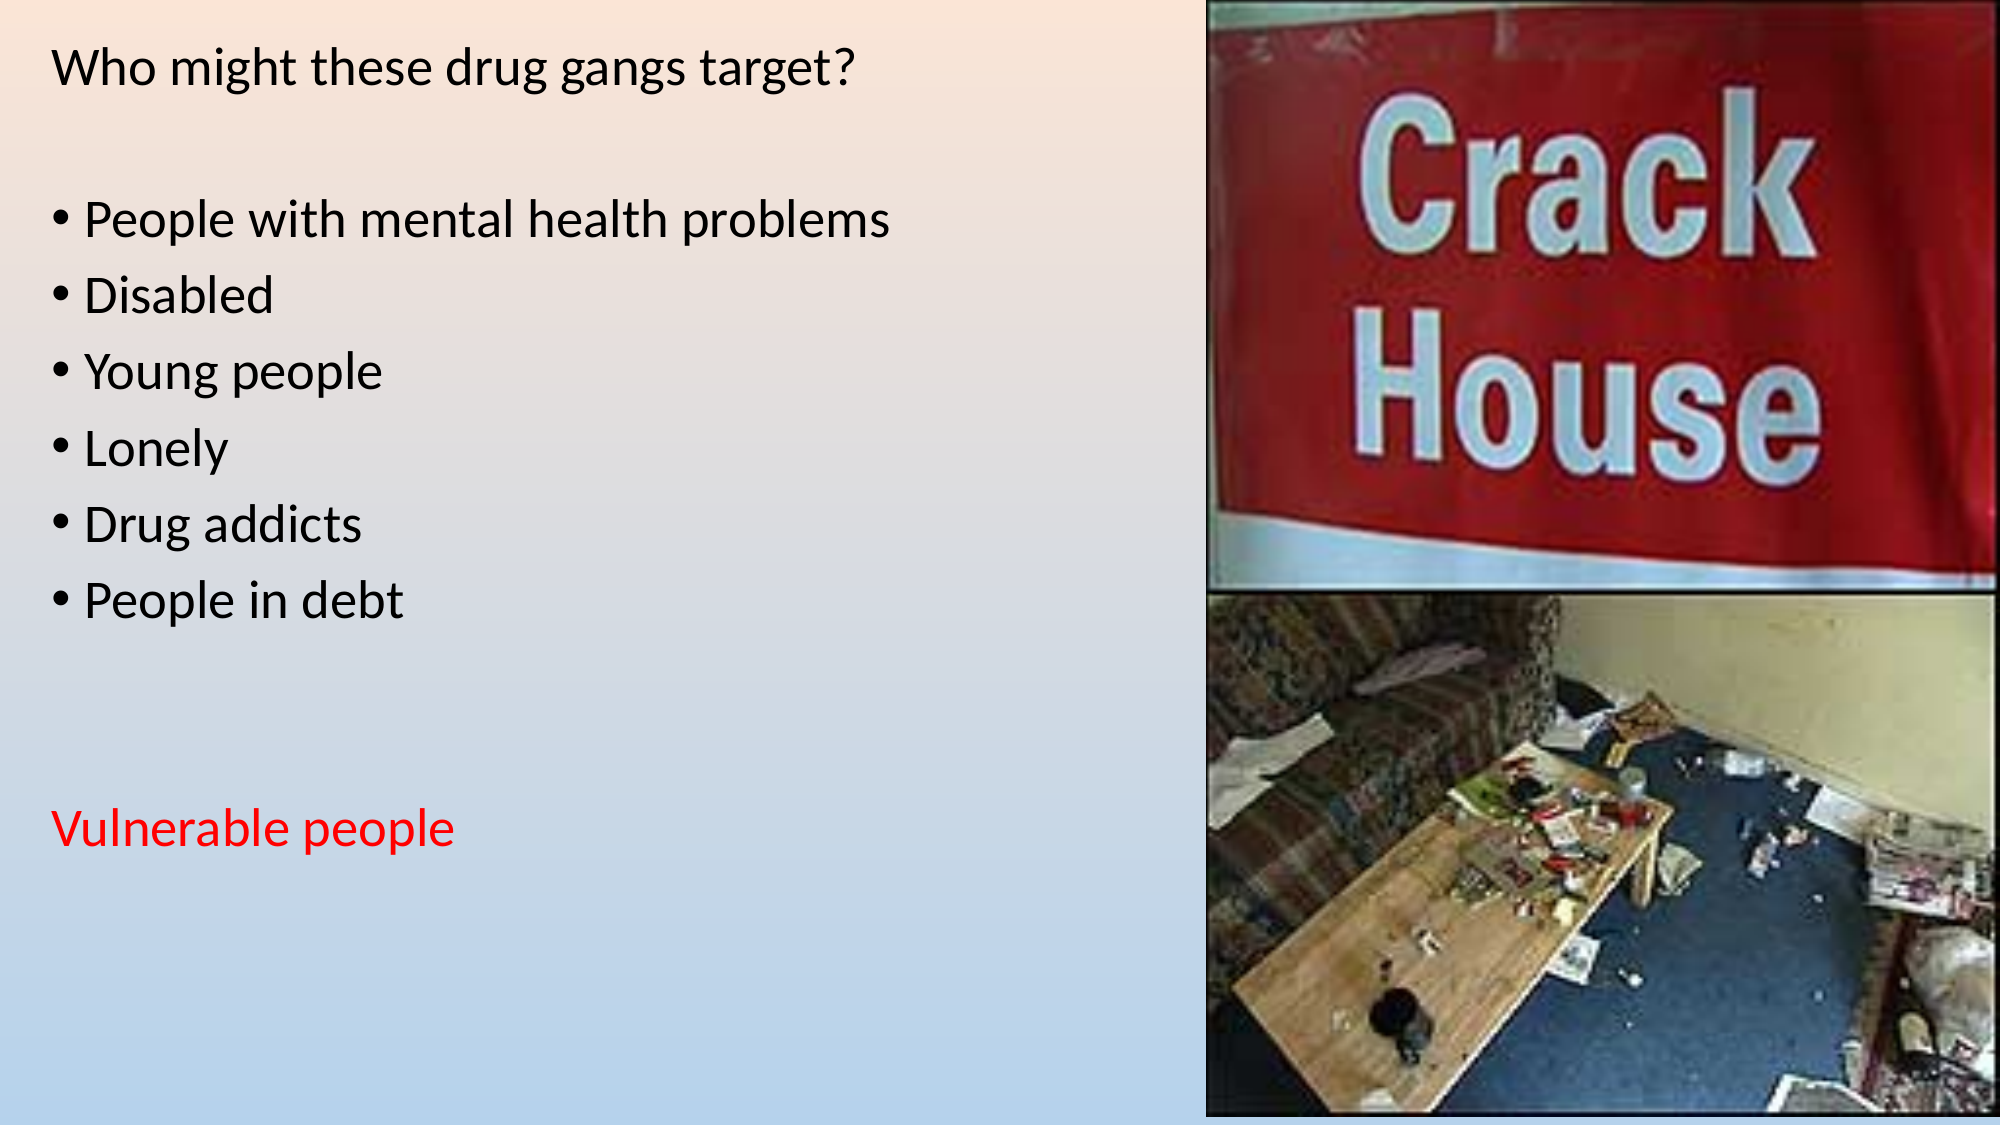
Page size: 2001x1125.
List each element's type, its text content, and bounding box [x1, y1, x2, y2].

picture [1206, 0, 2000, 1117]
list Who might these drug gangs target? People with mental health problems Disabled Young people Lonely Drug addicts People in debt Vulnerable people [36, 31, 1206, 1014]
